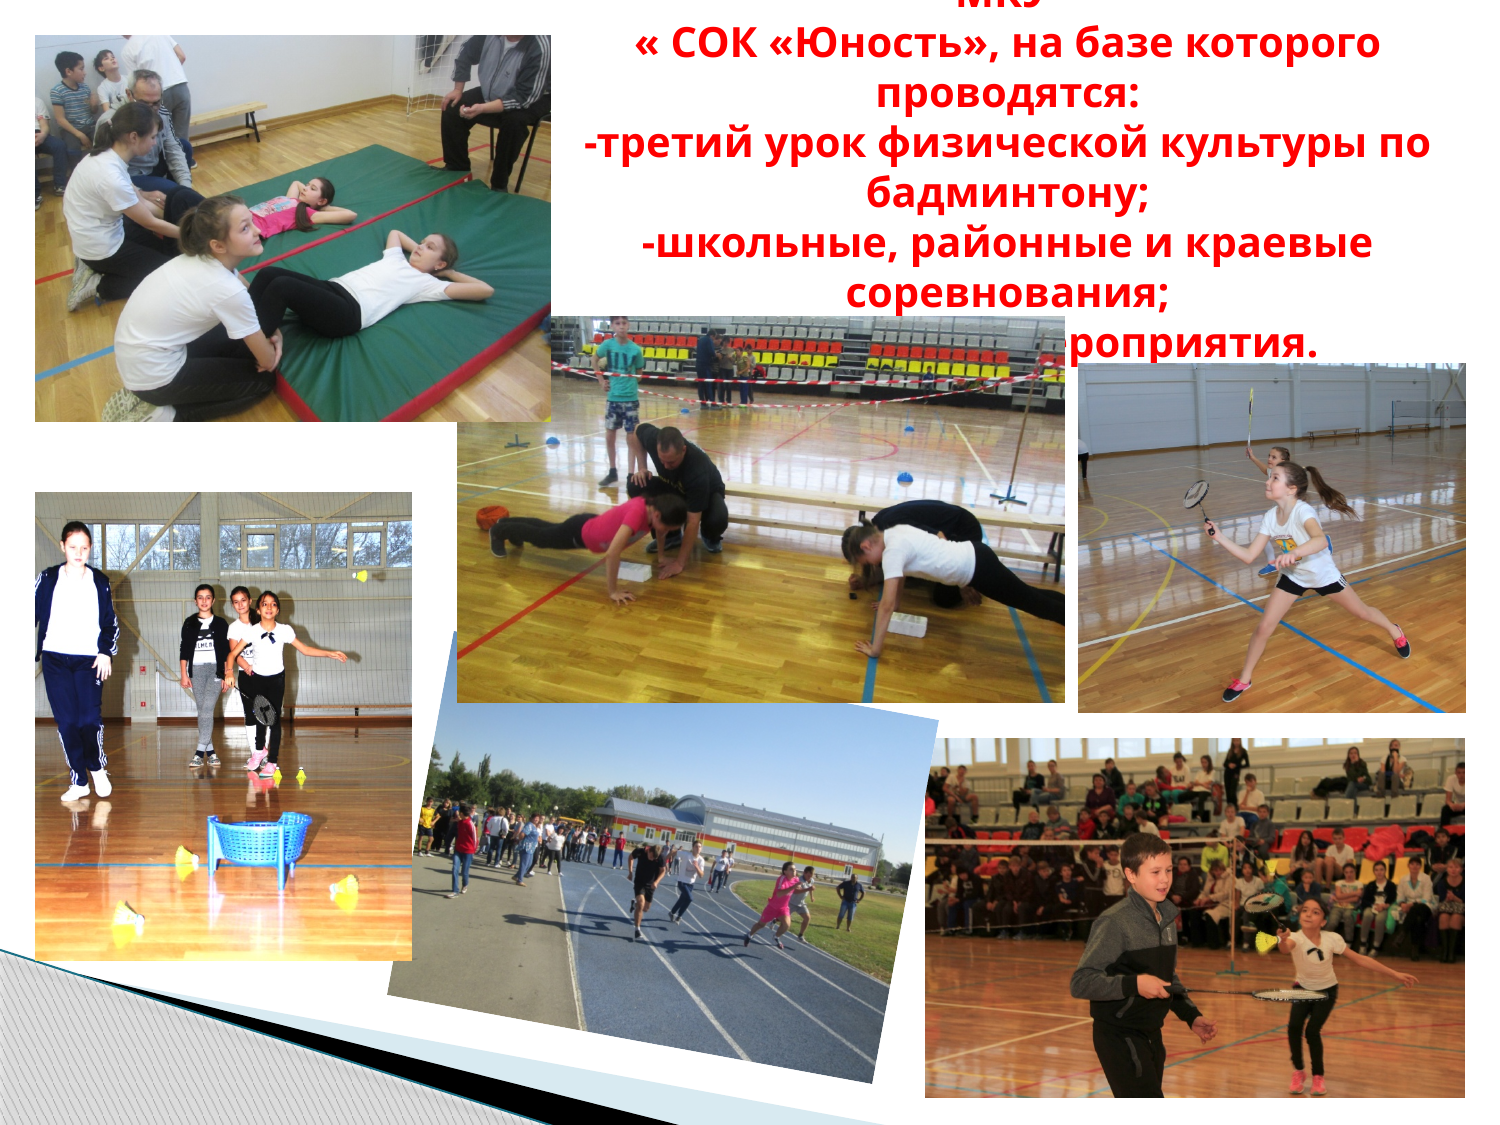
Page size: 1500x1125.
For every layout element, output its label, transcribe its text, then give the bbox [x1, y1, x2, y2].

picture [1077, 363, 1466, 713]
picture [34, 34, 1466, 1098]
title ШСК « Олимпия» тесно сотрудничает с МКУ « СОК «Юность», на базе которого проводятся: -третий урок физической культуры по бадминтону; -школьные, районные и краевые соревнования; -внеклассные мероприятия. [550, 0, 1465, 282]
